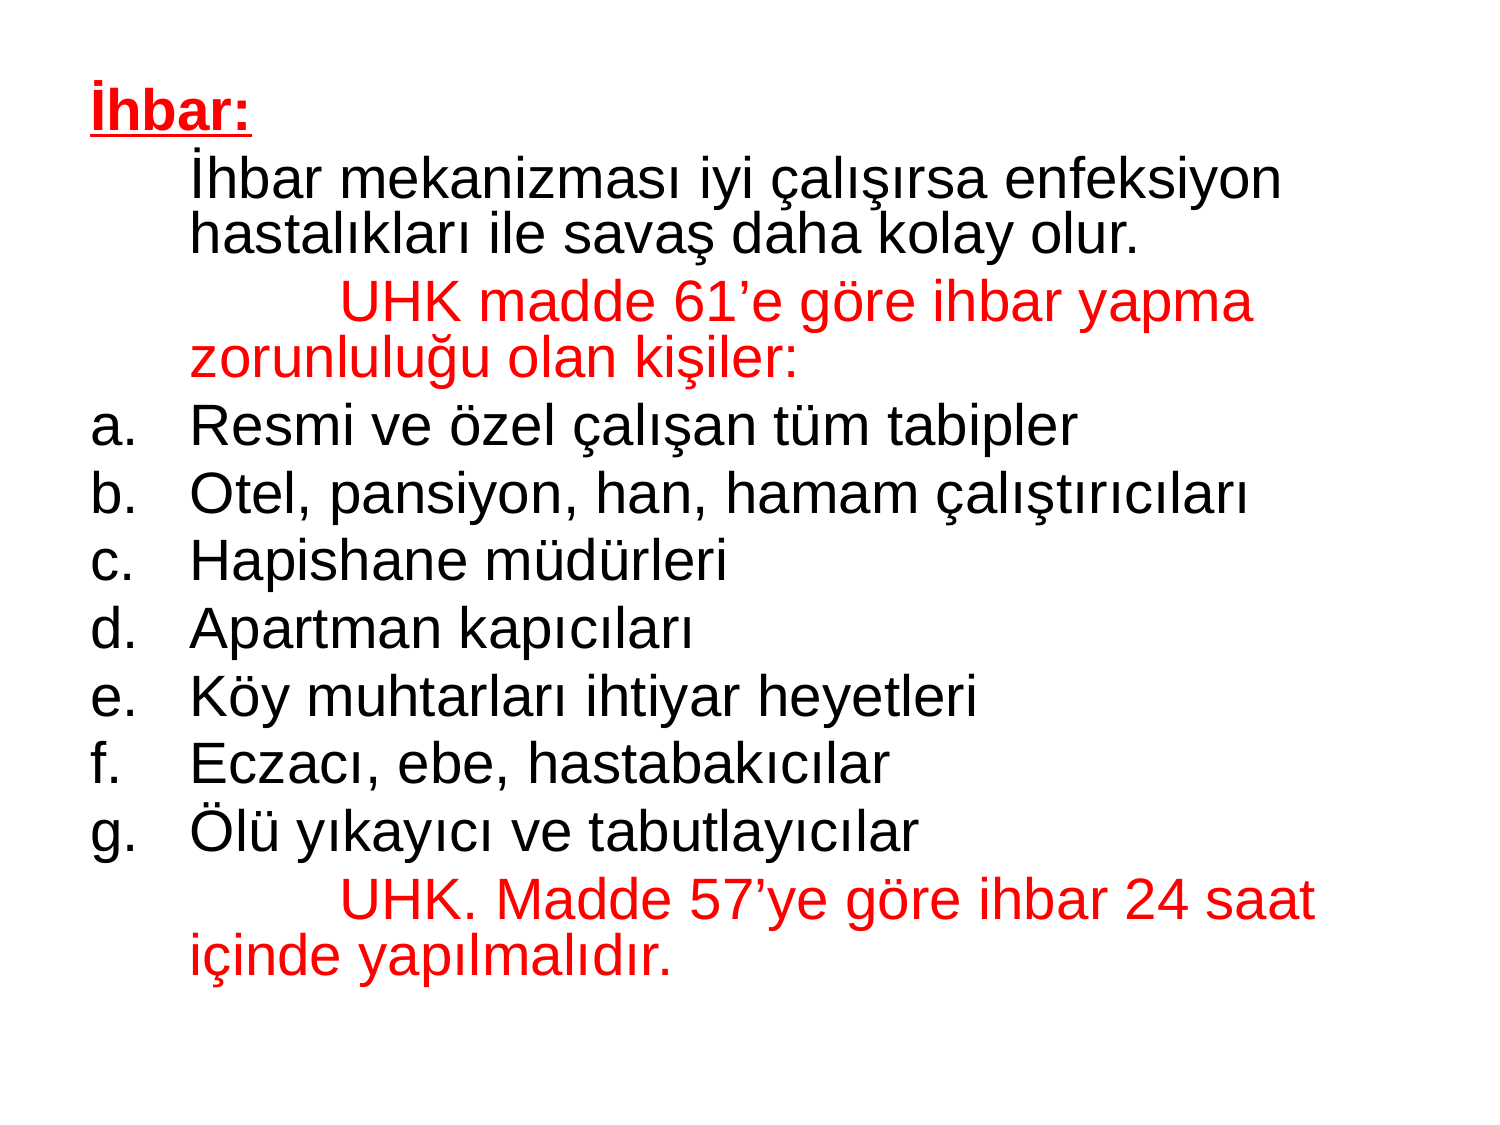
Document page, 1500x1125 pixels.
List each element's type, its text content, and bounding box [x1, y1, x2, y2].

list İhbar: İhbar mekanizması iyi çalışırsa enfeksiyon hastalıkları ile savaş daha kolay olur. UHK madde 61’e göre ihbar yapma zorunluluğu olan kişiler: Resmi ve özel çalışan tüm tabipler Otel, pansiyon, han, hamam çalıştırıcıları Hapishane müdürleri Apartman kapıcıları Köy muhtarları ihtiyar heyetleri Eczacı, ebe, hastabakıcılar Ölü yıkayıcı ve tabutlayıcılar UHK. Madde 57’ye göre ihbar 24 saat içinde yapılmalıdır. [75, 78, 1459, 1059]
